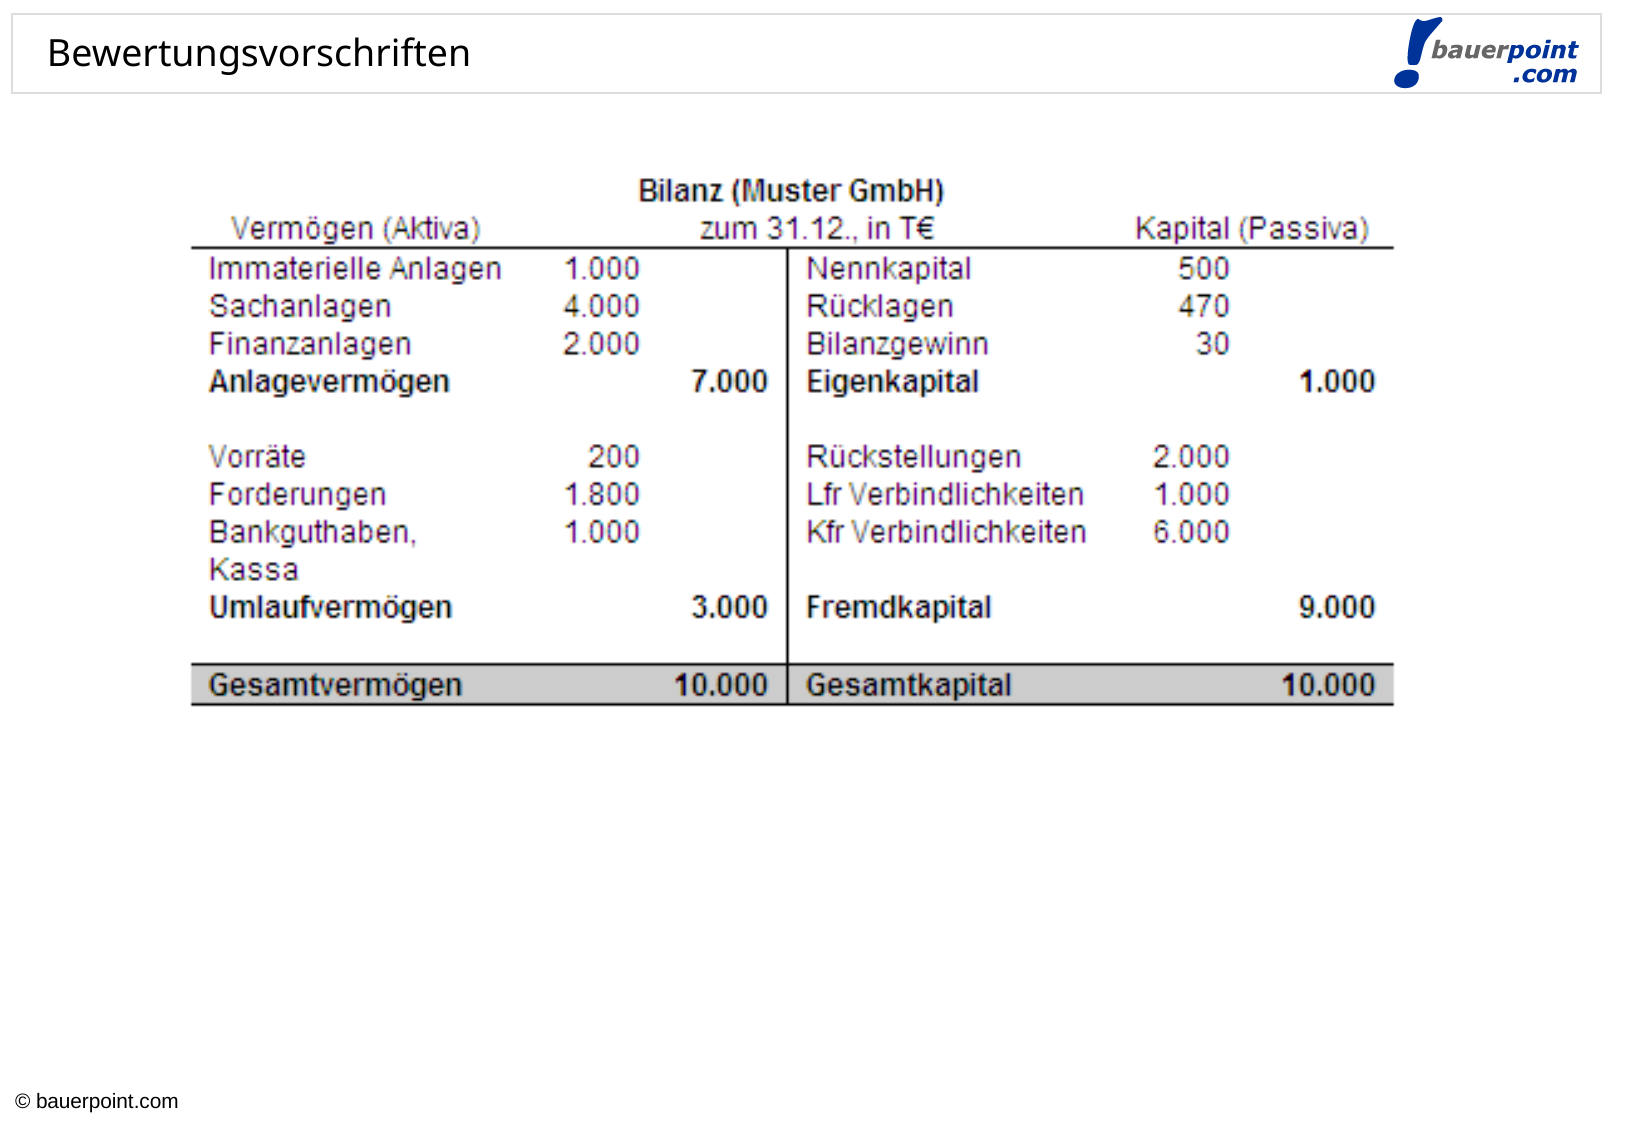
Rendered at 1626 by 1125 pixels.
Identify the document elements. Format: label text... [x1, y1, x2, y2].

picture [182, 151, 1407, 720]
picture [1394, 17, 1592, 89]
text_box Bewertungsvorschriften [32, 21, 487, 82]
